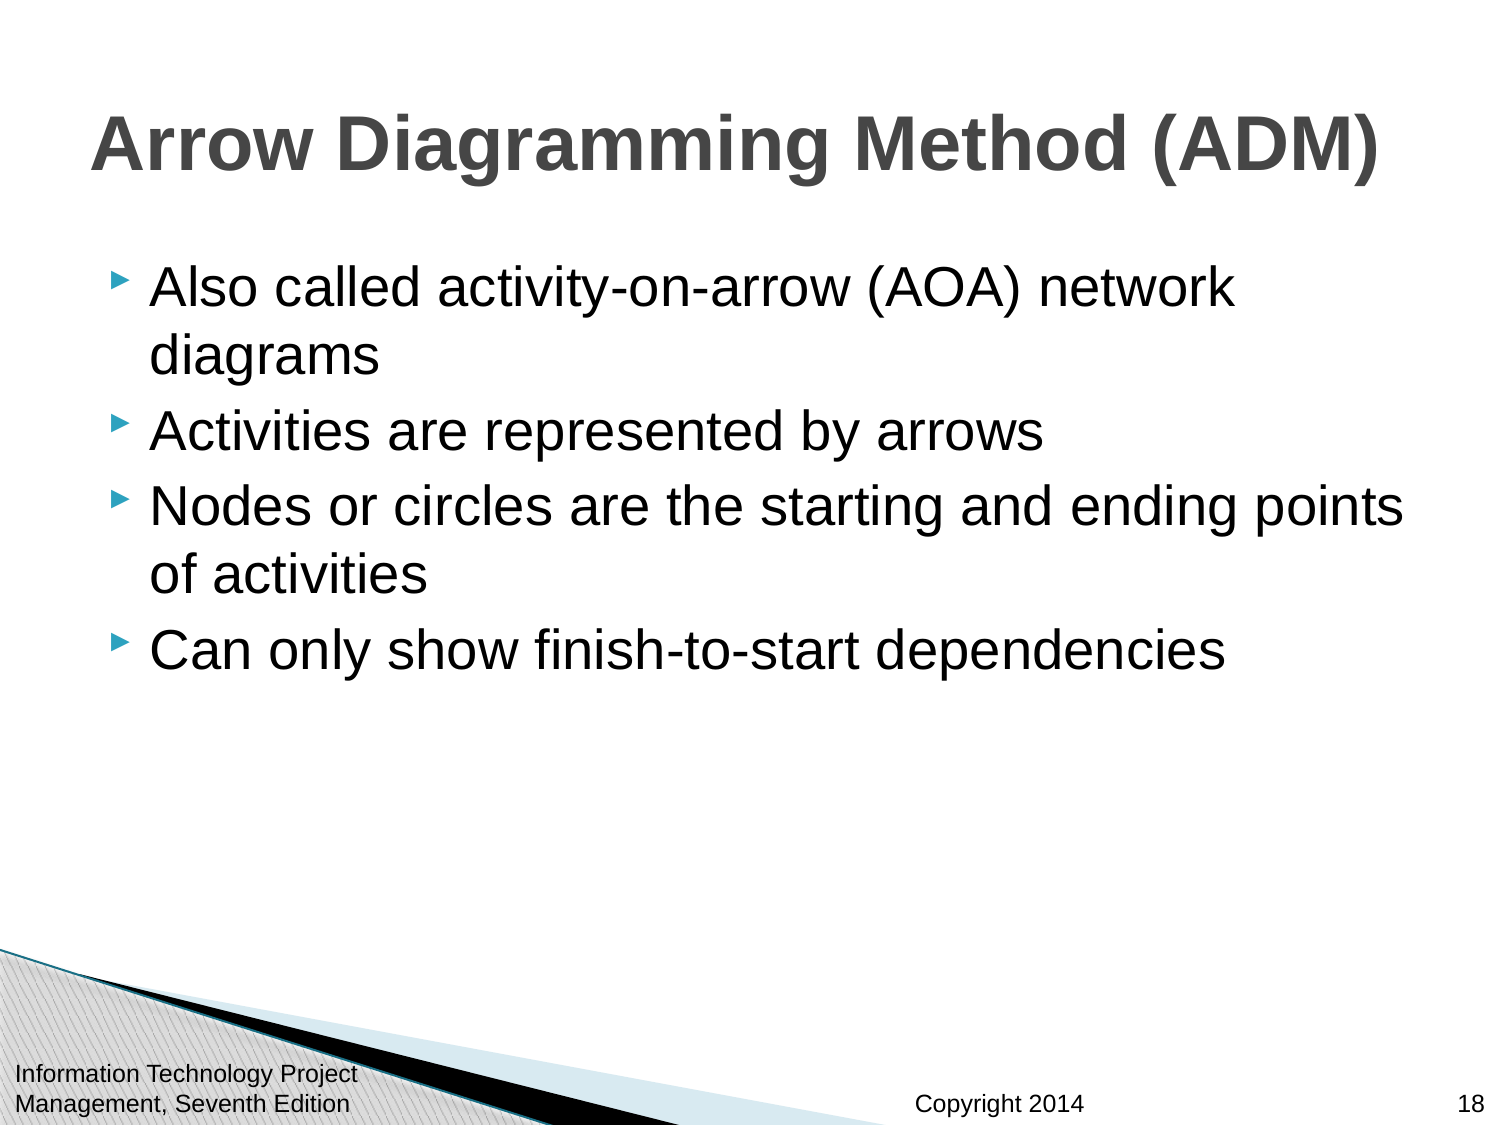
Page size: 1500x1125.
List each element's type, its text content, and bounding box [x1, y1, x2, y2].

slide_number 18 [1408, 1065, 1500, 1125]
list Also called activity-on-arrow (AOA) network diagrams Activities are represented by arrows Nodes or circles are the starting and ending points of activities Can only show finish-to-start dependencies [74, 242, 1426, 986]
title Arrow Diagramming Method (ADM) [75, 45, 1425, 233]
